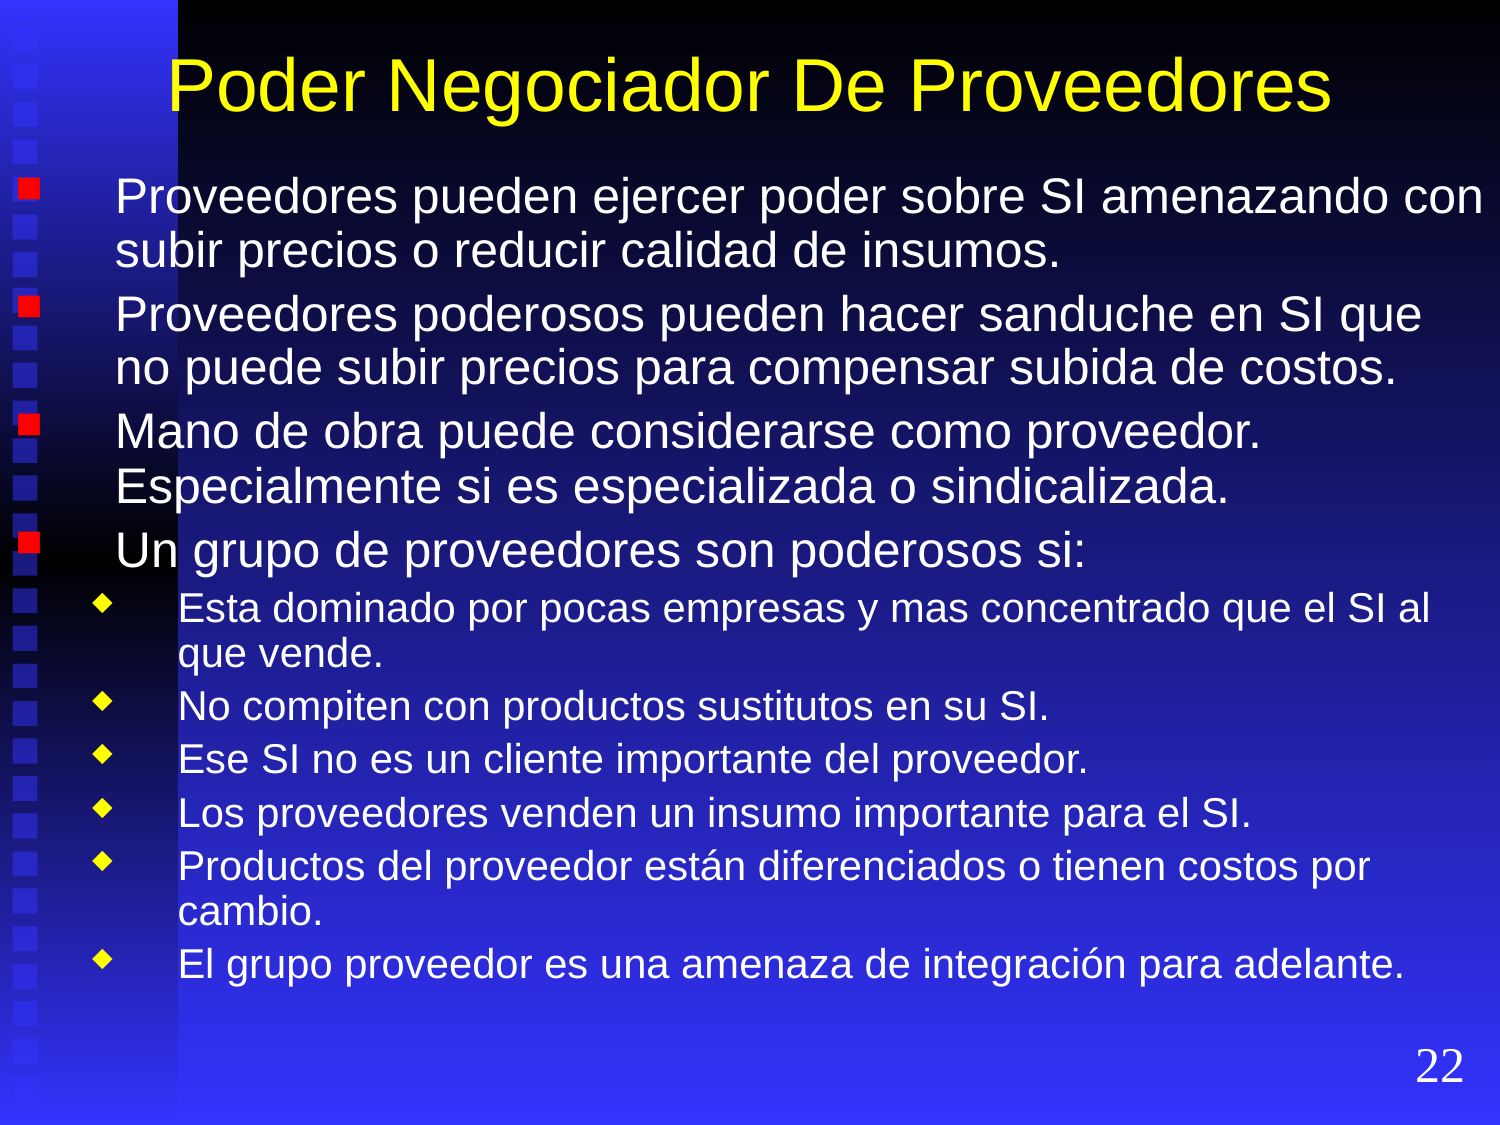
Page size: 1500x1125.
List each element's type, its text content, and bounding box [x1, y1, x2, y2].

list Proveedores pueden ejercer poder sobre SI amenazando con subir precios o reducir calidad de insumos. Proveedores poderosos pueden hacer sanduche en SI que no puede subir precios para compensar subida de costos. Mano de obra puede considerarse como proveedor. Especialmente si es especializada o sindicalizada. Un grupo de proveedores son poderosos si: Esta dominado por pocas empresas y mas concentrado que el SI al que vende. No compiten con productos sustitutos en su SI. Ese SI no es un cliente importante del proveedor. Los proveedores venden un insumo importante para el SI. Productos del proveedor están diferenciados o tienen costos por cambio. El grupo proveedor es una amenaza de integración para adelante. [0, 162, 1500, 1026]
title Poder Negociador De Proveedores [0, 0, 1500, 162]
text_box 22 [1400, 1024, 1481, 1100]
